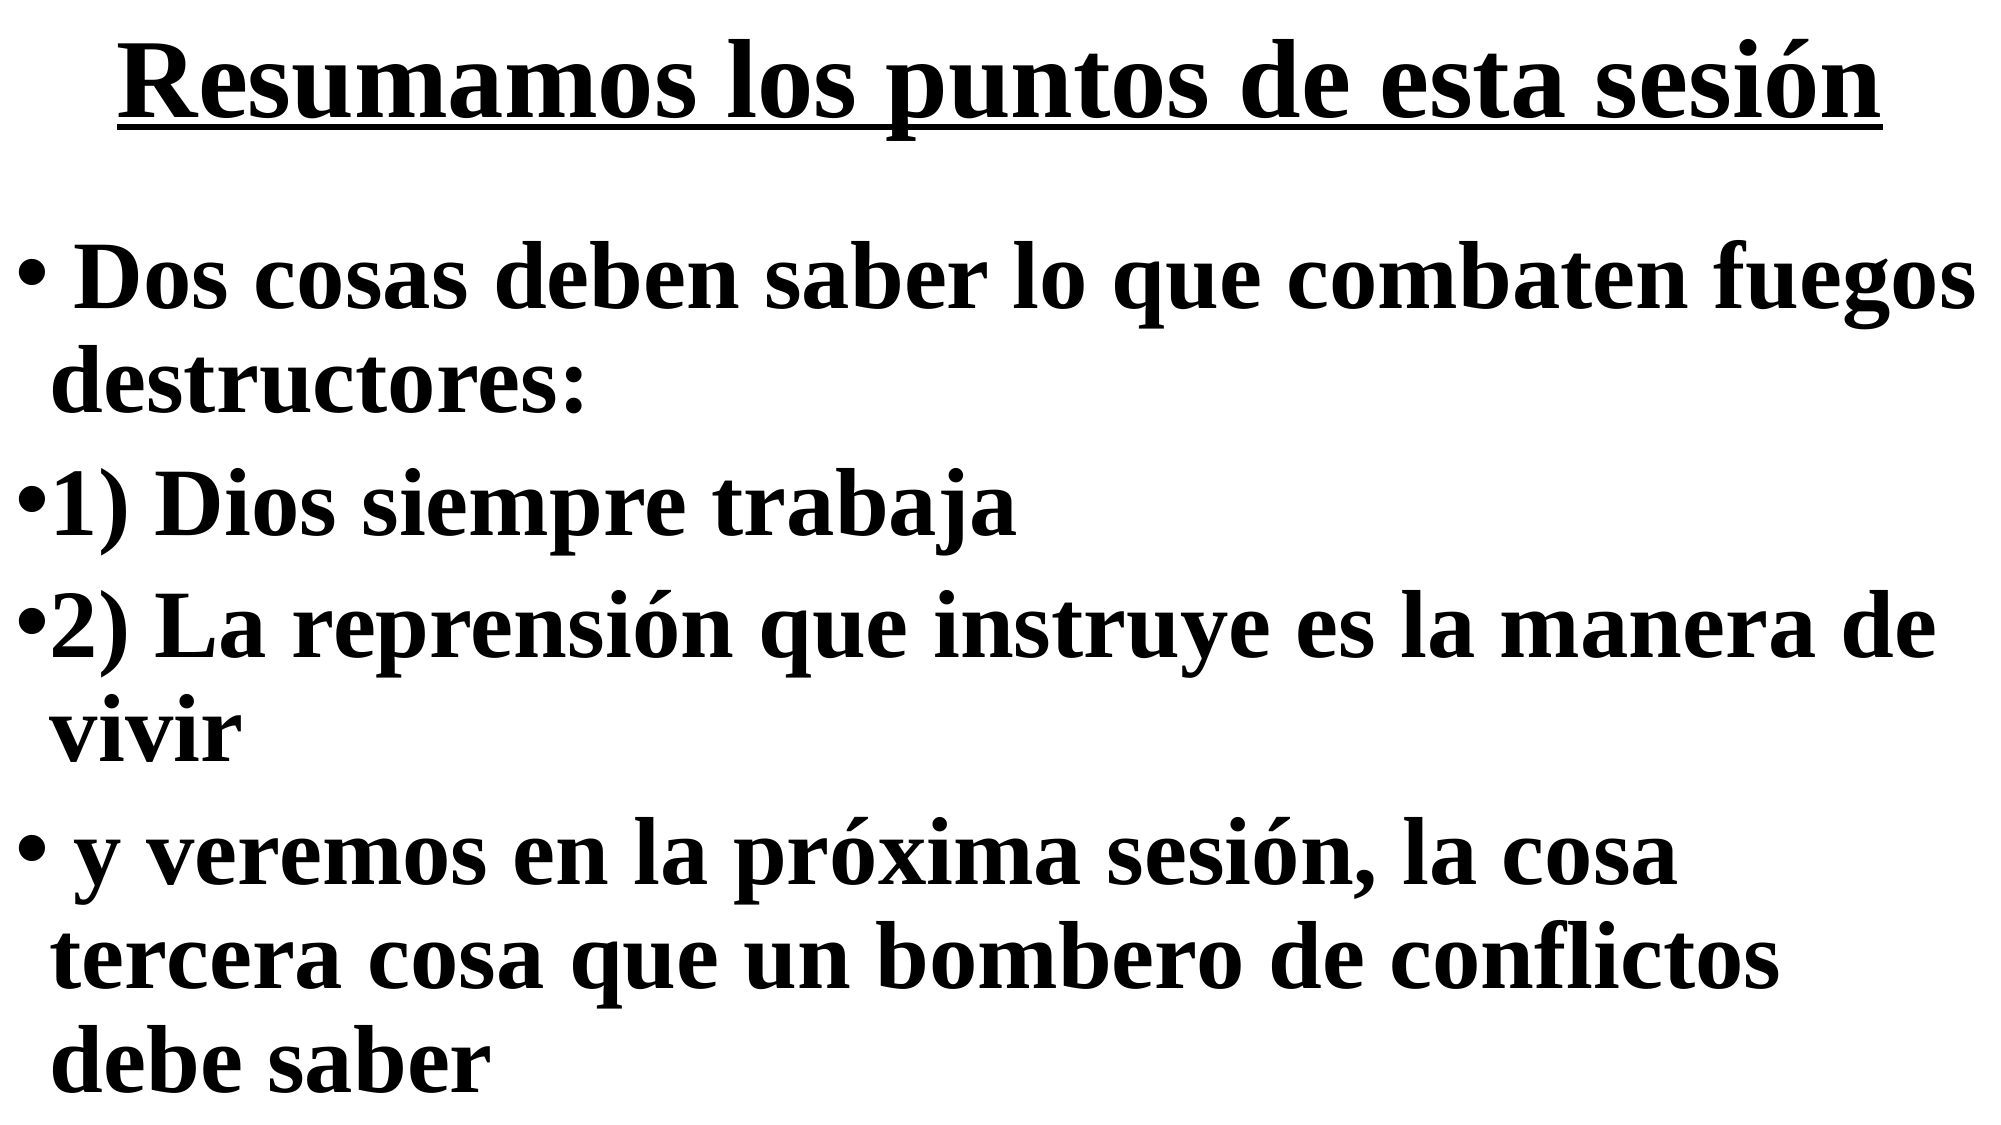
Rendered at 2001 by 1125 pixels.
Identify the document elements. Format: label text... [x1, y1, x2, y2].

list Dos cosas deben saber lo que combaten fuegos destructores: 1) Dios siempre trabaja 2) La reprensión que instruye es la manera de vivir y veremos en la próxima sesión, la cosa tercera cosa que un bombero de conflictos debe saber [0, 217, 2000, 1125]
title Resumamos los puntos de esta sesión [0, 0, 2000, 162]
